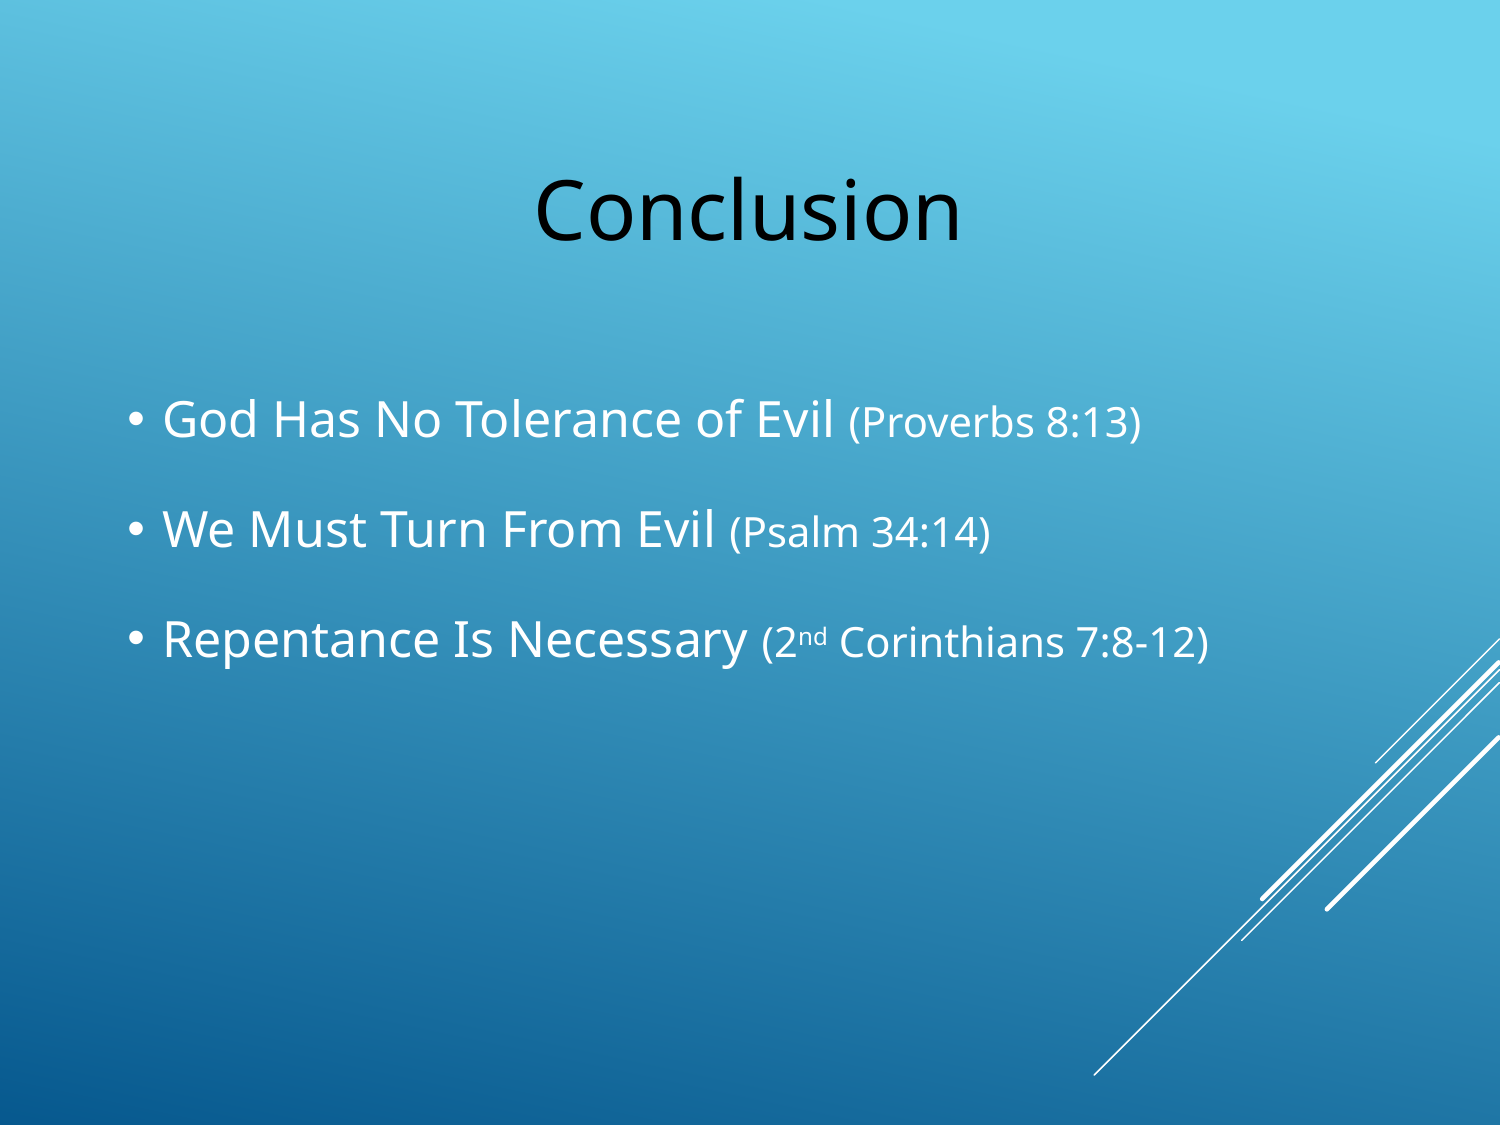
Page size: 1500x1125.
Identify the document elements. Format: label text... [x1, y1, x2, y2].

text_box Conclusion [240, 150, 1258, 265]
text_box God Has No Tolerance of Evil (Proverbs 8:13) We Must Turn From Evil (Psalm 34:14) Repentance Is Necessary (2nd Corinthians 7:8-12) [112, 380, 1422, 676]
